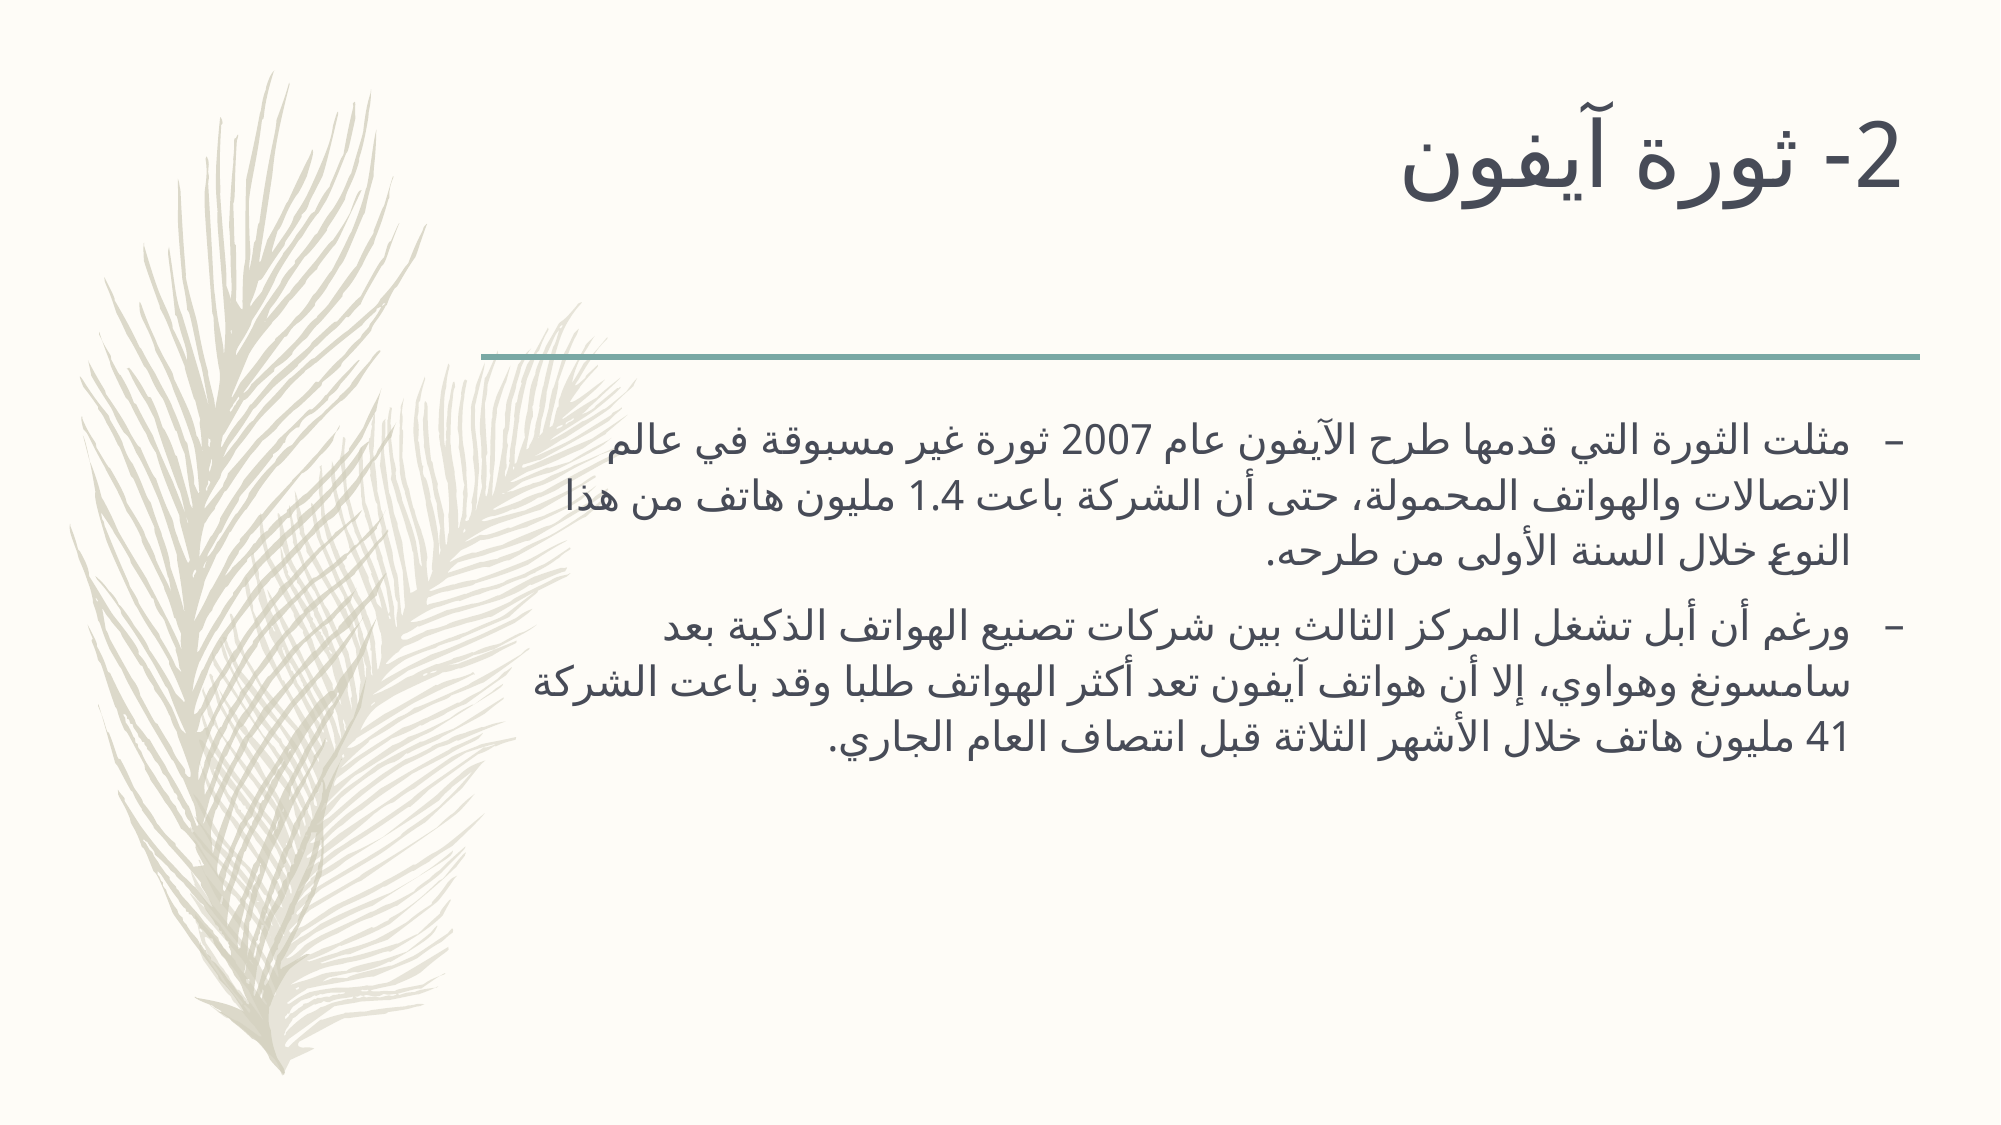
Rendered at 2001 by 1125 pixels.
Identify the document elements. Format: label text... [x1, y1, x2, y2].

list مثلت الثورة التي قدمها طرح الآيفون عام 2007 ثورة غير مسبوقة في عالم الاتصالات والهواتف المحمولة، حتى أن الشركة باعت 1.4 مليون هاتف من هذا النوع خلال السنة الأولى من طرحه. ورغم أن أبل تشغل المركز الثالث بين شركات تصنيع الهواتف الذكية بعد سامسونغ وهواوي، إلا أن هواتف آيفون تعد أكثر الهواتف طلبا وقد باعت الشركة 41 مليون هاتف خلال الأشهر الثلاثة قبل انتصاف العام الجاري. [481, 399, 1920, 999]
title 2- ثورة آيفون [481, 93, 1920, 350]
